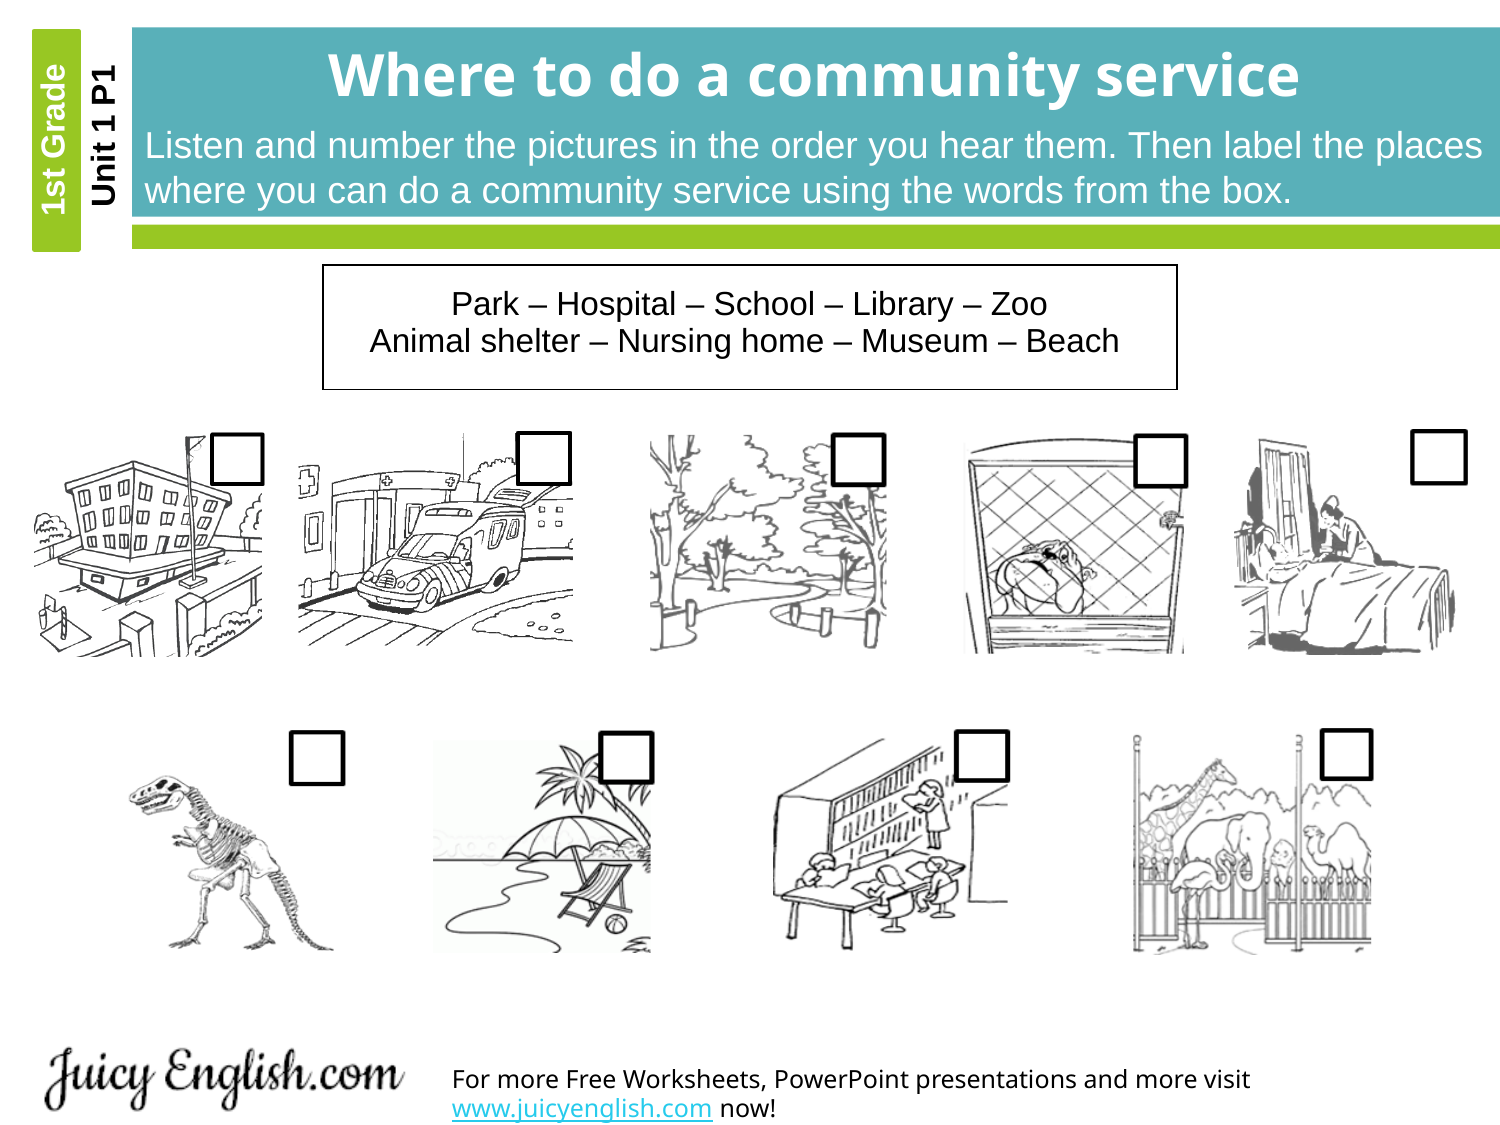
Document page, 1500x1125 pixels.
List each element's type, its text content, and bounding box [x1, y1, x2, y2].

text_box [295, 428, 579, 649]
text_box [643, 428, 889, 657]
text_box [33, 428, 266, 658]
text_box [959, 428, 1193, 657]
text_box Unit 1 P1 [81, 31, 129, 242]
text_box [0, 216, 132, 267]
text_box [1130, 727, 1377, 955]
text_box For more Free Worksheets, PowerPoint presentations and more visit www.juicyenglish.com now! [437, 1055, 1483, 1125]
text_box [773, 727, 1015, 953]
text_box [0, 26, 132, 216]
table_header Park – Hospital – School – Library – Zoo Animal shelter – Nursing home – Museum – Beach [324, 266, 1176, 389]
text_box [123, 727, 349, 952]
text_box Where to do a community service [129, 30, 1500, 113]
picture [23, 1034, 421, 1118]
text_box Listen and number the pictures in the order you hear them. Then label the places where you can do a community service using the words from the box. [129, 113, 1500, 219]
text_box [1233, 428, 1469, 655]
text_box 1st Grade [23, 31, 79, 250]
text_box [433, 727, 656, 953]
